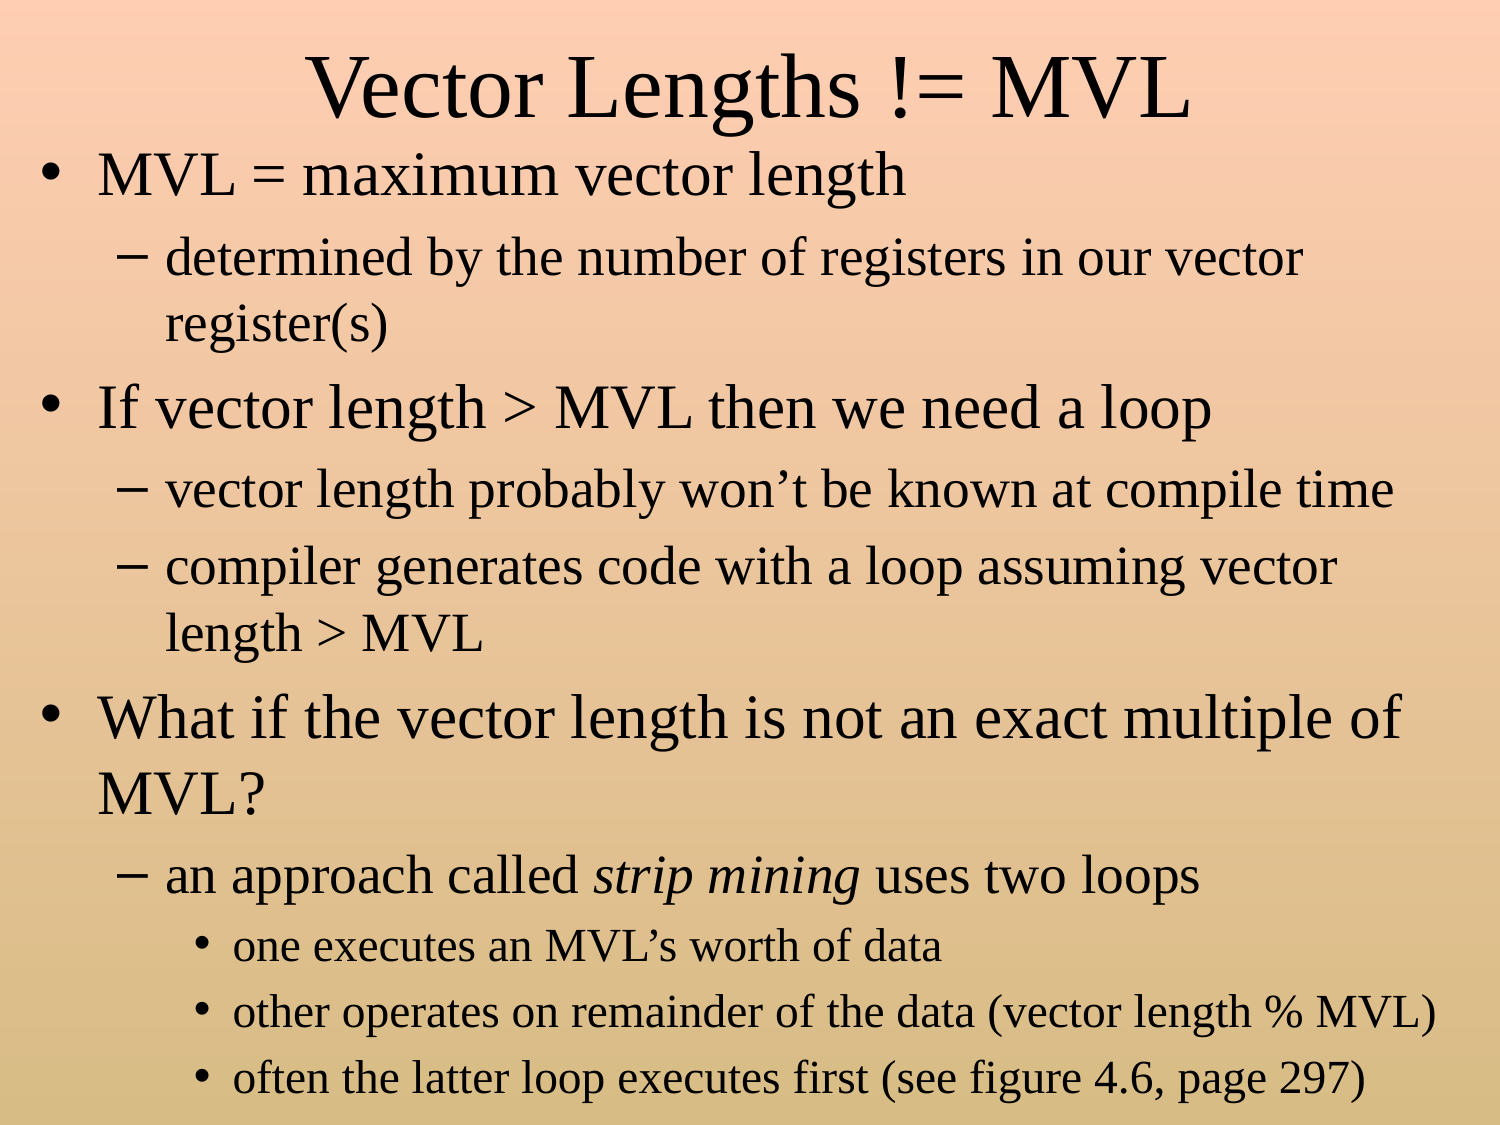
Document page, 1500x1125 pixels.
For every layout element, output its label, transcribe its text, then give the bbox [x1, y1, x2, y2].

title Vector Lengths != MVL [75, 0, 1425, 125]
list MVL = maximum vector length determined by the number of registers in our vector register(s) If vector length > MVL then we need a loop vector length probably won’t be known at compile time compiler generates code with a loop assuming vector length > MVL What if the vector length is not an exact multiple of MVL? an approach called strip mining uses two loops one executes an MVL’s worth of data other operates on remainder of the data (vector length % MVL) often the latter loop executes first (see figure 4.6, page 297) [24, 125, 1475, 1125]
